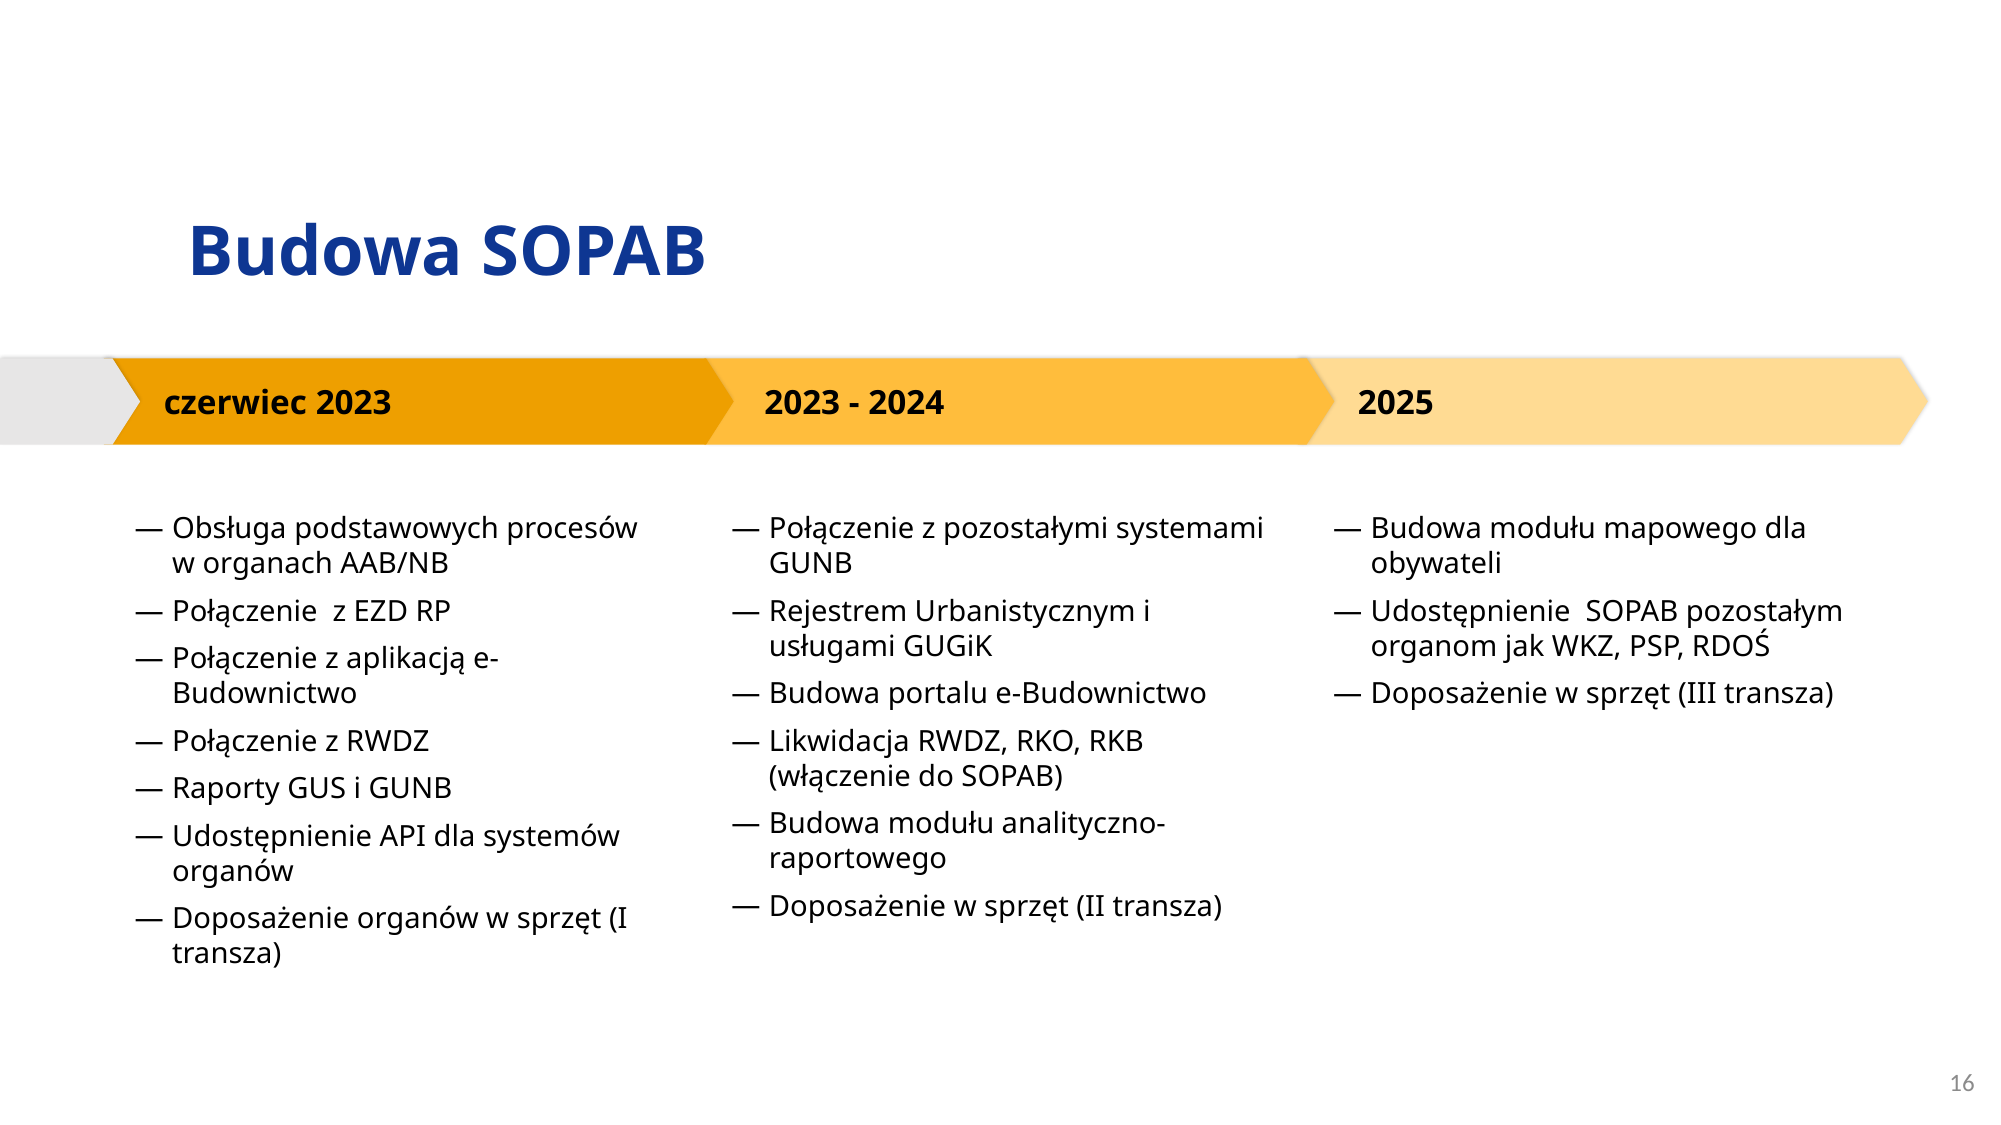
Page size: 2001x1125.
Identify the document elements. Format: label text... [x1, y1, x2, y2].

text_box 2025 [1310, 358, 1928, 445]
text_box czerwiec 2023 [115, 358, 734, 445]
text_box Połączenie z pozostałymi systemami GUNB Rejestrem Urbanistycznym i usługami GUGiK Budowa portalu e-Budownictwo Likwidacja RWDZ, RKO, RKB (włączenie do SOPAB) Budowa modułu analityczno-raportowego Doposażenie w sprzęt (II transza) [731, 509, 1268, 900]
text_box [0, 358, 141, 445]
text_box 2023 - 2024 [708, 358, 1335, 445]
title Budowa SOPAB [187, 203, 1813, 291]
slide_number 16 [1854, 1038, 1975, 1125]
text_box Budowa modułu mapowego dla obywateli Udostępnienie SOPAB pozostałym organom jak WKZ, PSP, RDOŚ Doposażenie w sprzęt (III transza) [1333, 509, 1903, 922]
text_box Obsługa podstawowych procesów w organach AAB/NB Połączenie z EZD RP Połączenie z aplikacją e-Budownictwo Połączenie z RWDZ Raporty GUS i GUNB Udostępnienie API dla systemów organów Doposażenie organów w sprzęt (I transza) [134, 509, 650, 900]
